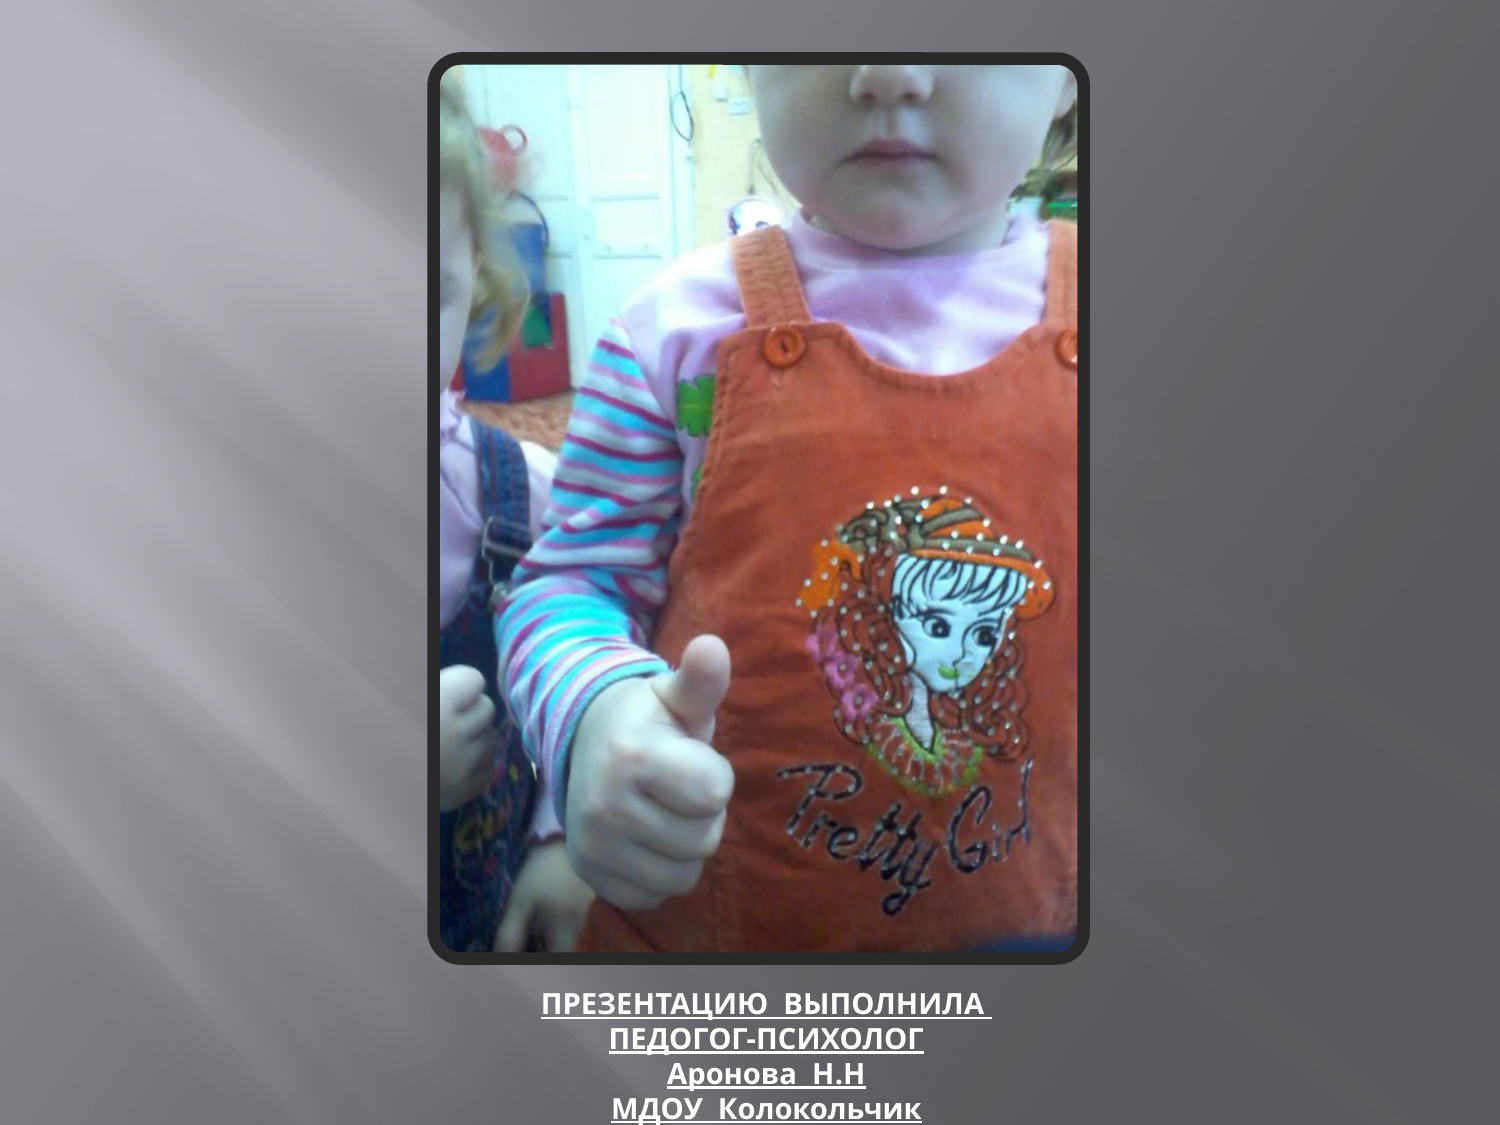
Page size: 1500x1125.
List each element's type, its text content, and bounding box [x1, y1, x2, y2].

title ПРЕЗЕНТАЦИЮ ВЫПОЛНИЛА ПЕДОГОГ-ПСИХОЛОГ Аронова Н.Н МДОУ Колокольчик [316, 1039, 1217, 1125]
picture [308, 65, 1209, 952]
